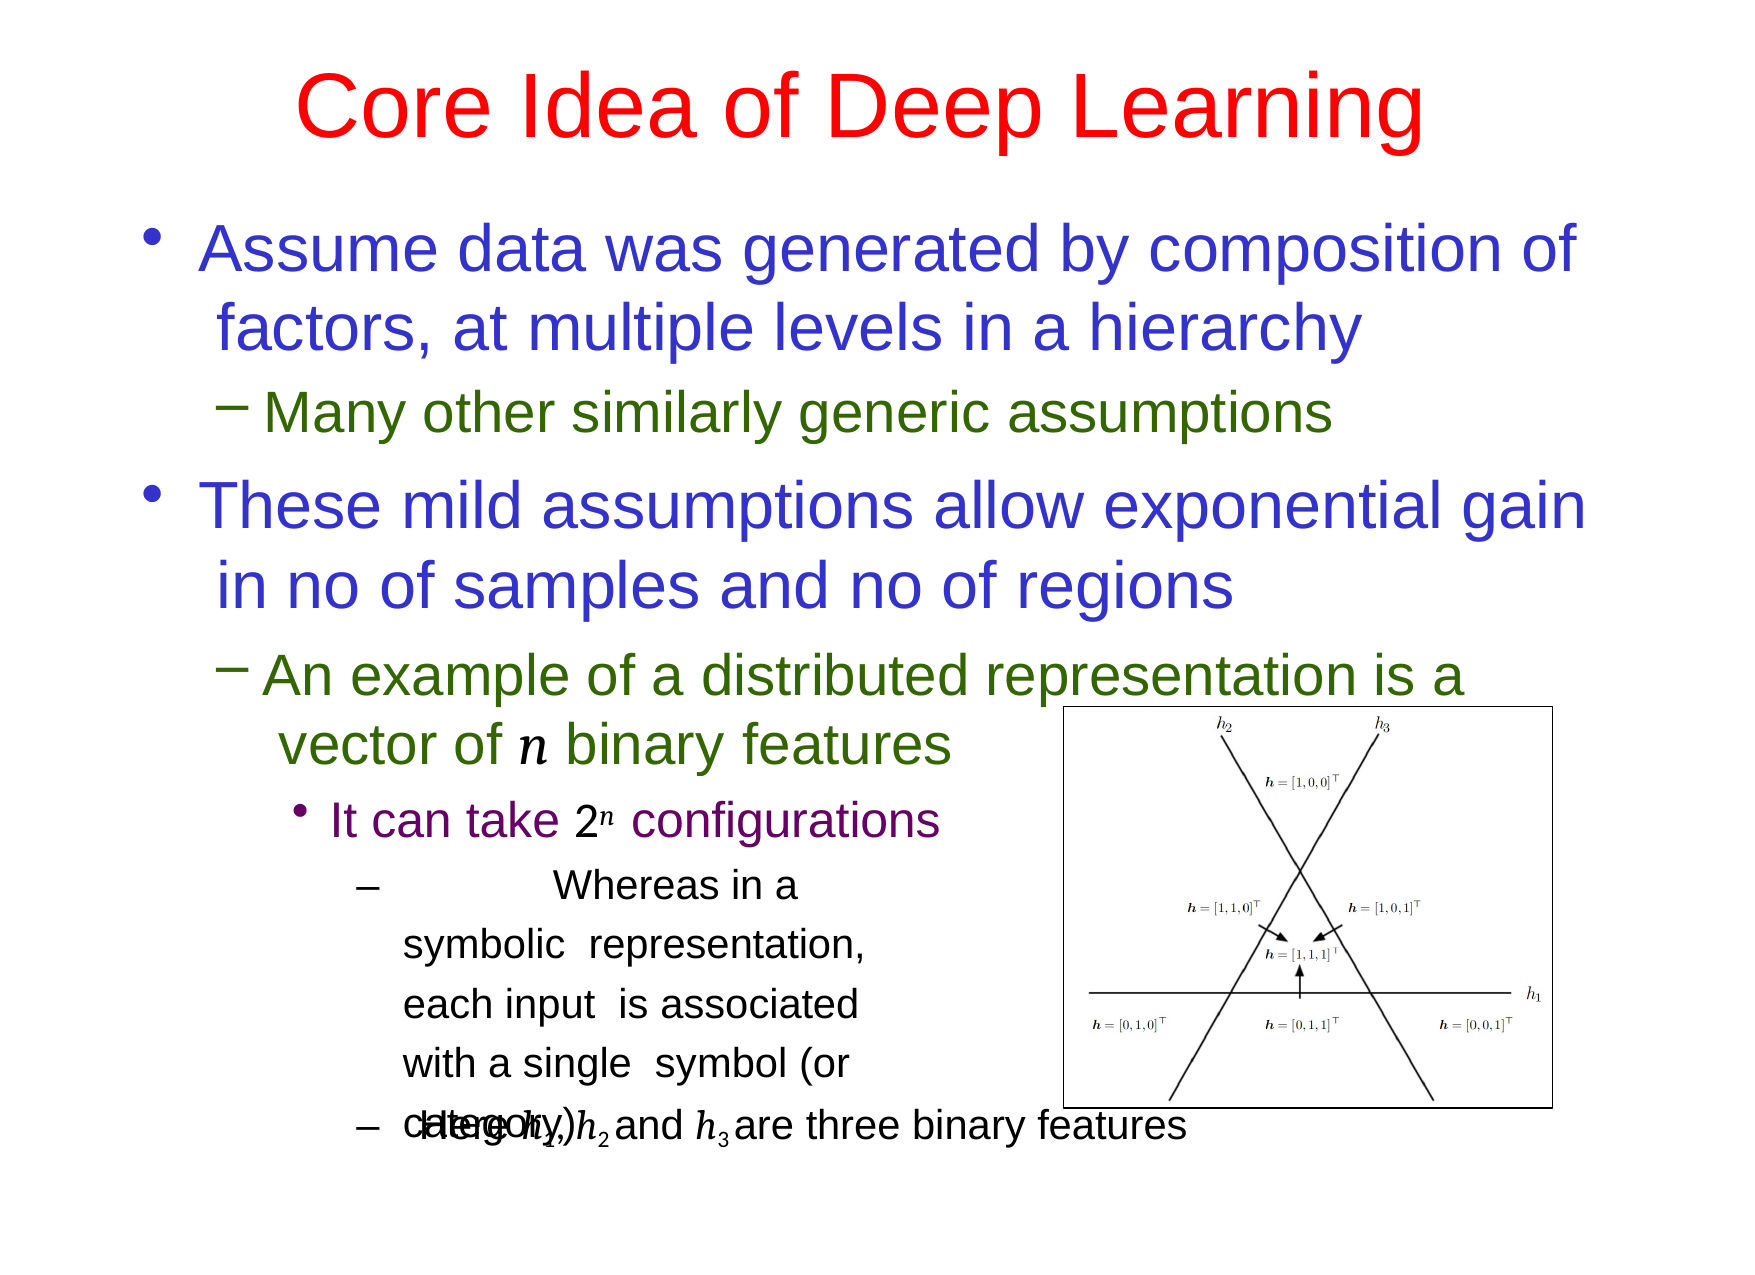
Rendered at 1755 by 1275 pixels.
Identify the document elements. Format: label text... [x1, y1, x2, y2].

title Core Idea of Deep Learning [288, 44, 1540, 200]
text_box – Here h1, h2 and h3 are three binary features [350, 1095, 1213, 1153]
text_box Assume data was generated by composition of factors, at multiple levels in a hierarchy Many other similarly generic assumptions These mild assumptions allow exponential gain in no of samples and no of regions An example of a distributed representation is a vector of n binary features It can take 2n configurations – Whereas in a symbolic representation, each input is associated with a single symbol (or category) [137, 200, 1596, 1146]
text_box [1063, 706, 1553, 1108]
